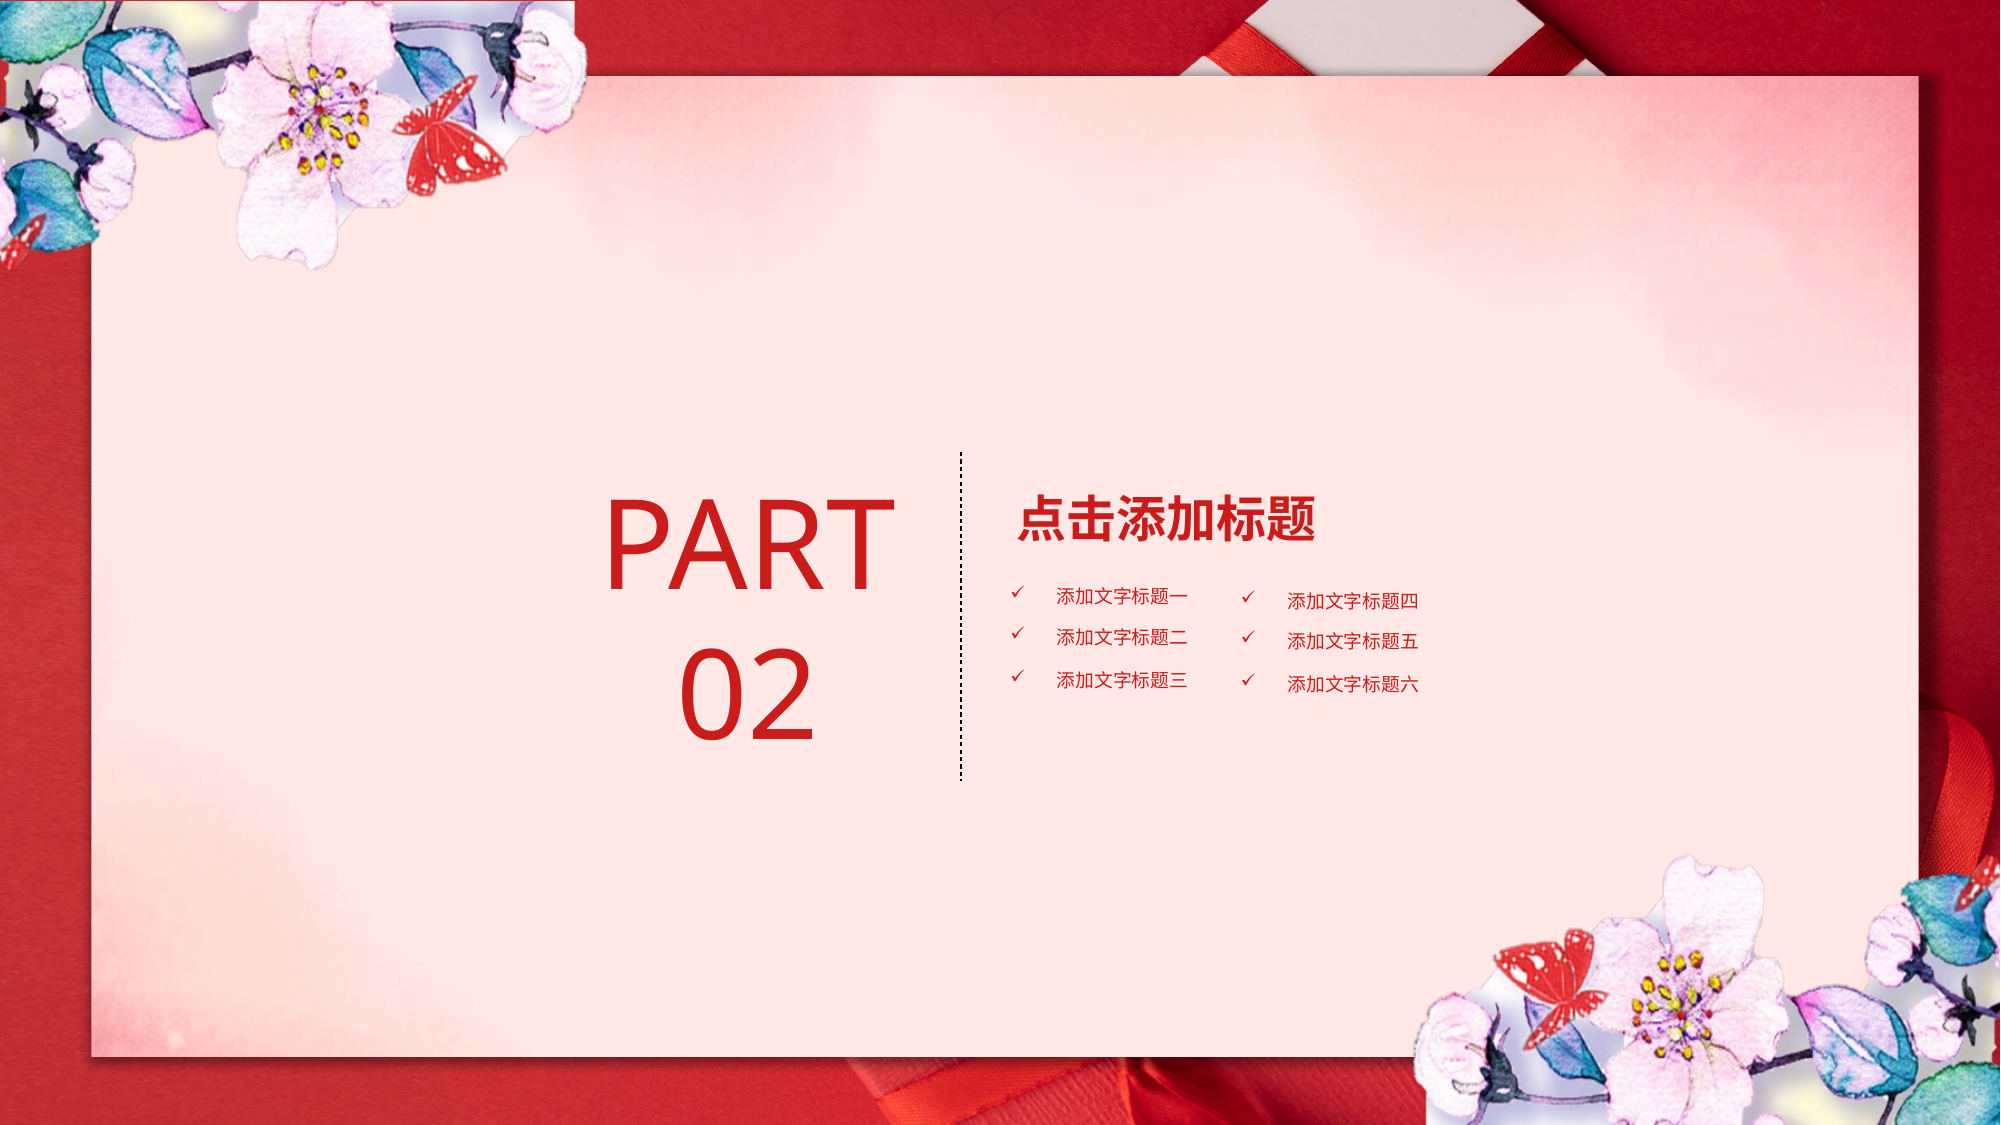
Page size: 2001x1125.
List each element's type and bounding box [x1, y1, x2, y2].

picture [0, 0, 2000, 1125]
text_box [464, 451, 1428, 781]
